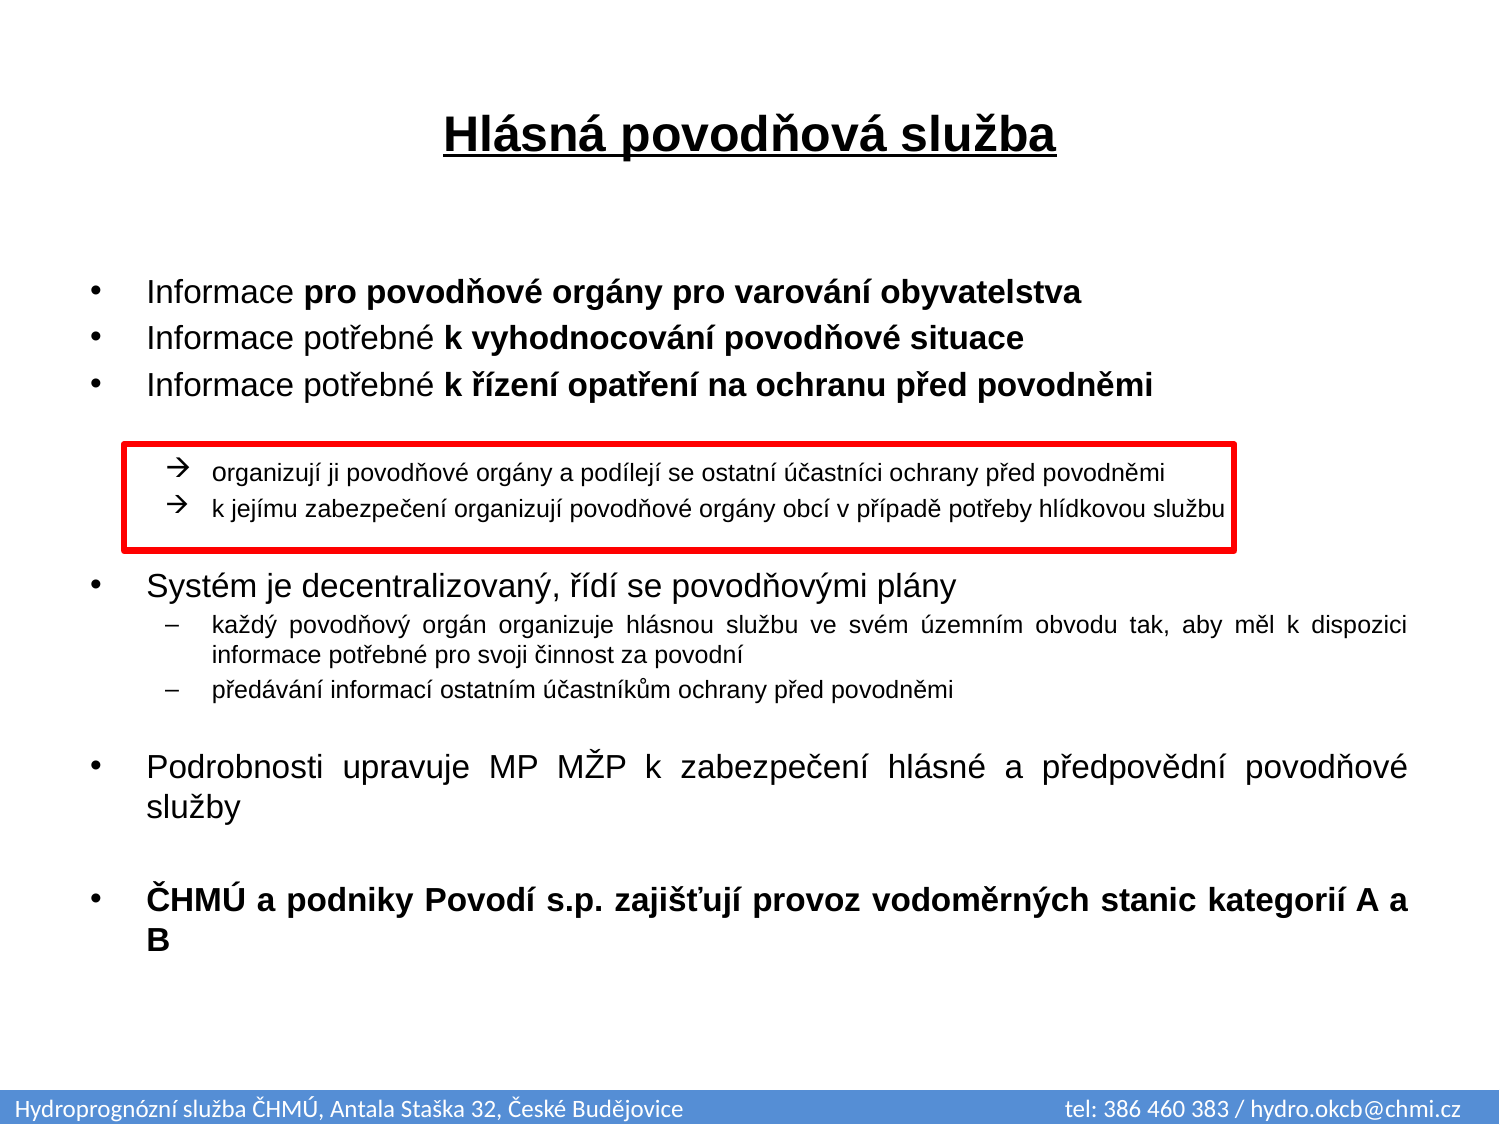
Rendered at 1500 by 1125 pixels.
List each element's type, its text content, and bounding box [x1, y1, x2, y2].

text_box [122, 442, 1236, 553]
text_box Hydroprognózní služba ČHMÚ, Antala Staška 32, České Budějovice tel: 386 460 383 / hydro.okcb@chmi.cz [0, 1087, 1500, 1125]
title Hlásná povodňová služba [75, 78, 1425, 185]
list Informace pro povodňové orgány pro varování obyvatelstva Informace potřebné k vyhodnocování povodňové situace Informace potřebné k řízení opatření na ochranu před povodněmi organizují ji povodňové orgány a podílejí se ostatní účastníci ochrany před povodněmi k jejímu zabezpečení organizují povodňové orgány obcí v případě potřeby hlídkovou službu Systém je decentralizovaný, řídí se povodňovými plány každý povodňový orgán organizuje hlásnou službu ve svém územním obvodu tak, aby měl k dispozici informace potřebné pro svoji činnost za povodní předávání informací ostatním účastníkům ochrany před povodněmi Podrobnosti upravuje MP MŽP k zabezpečení hlásné a předpovědní povodňové služby ČHMÚ a podniky Povodí s.p. zajišťují provoz vodoměrných stanic kategorií A a B [75, 262, 1425, 1005]
